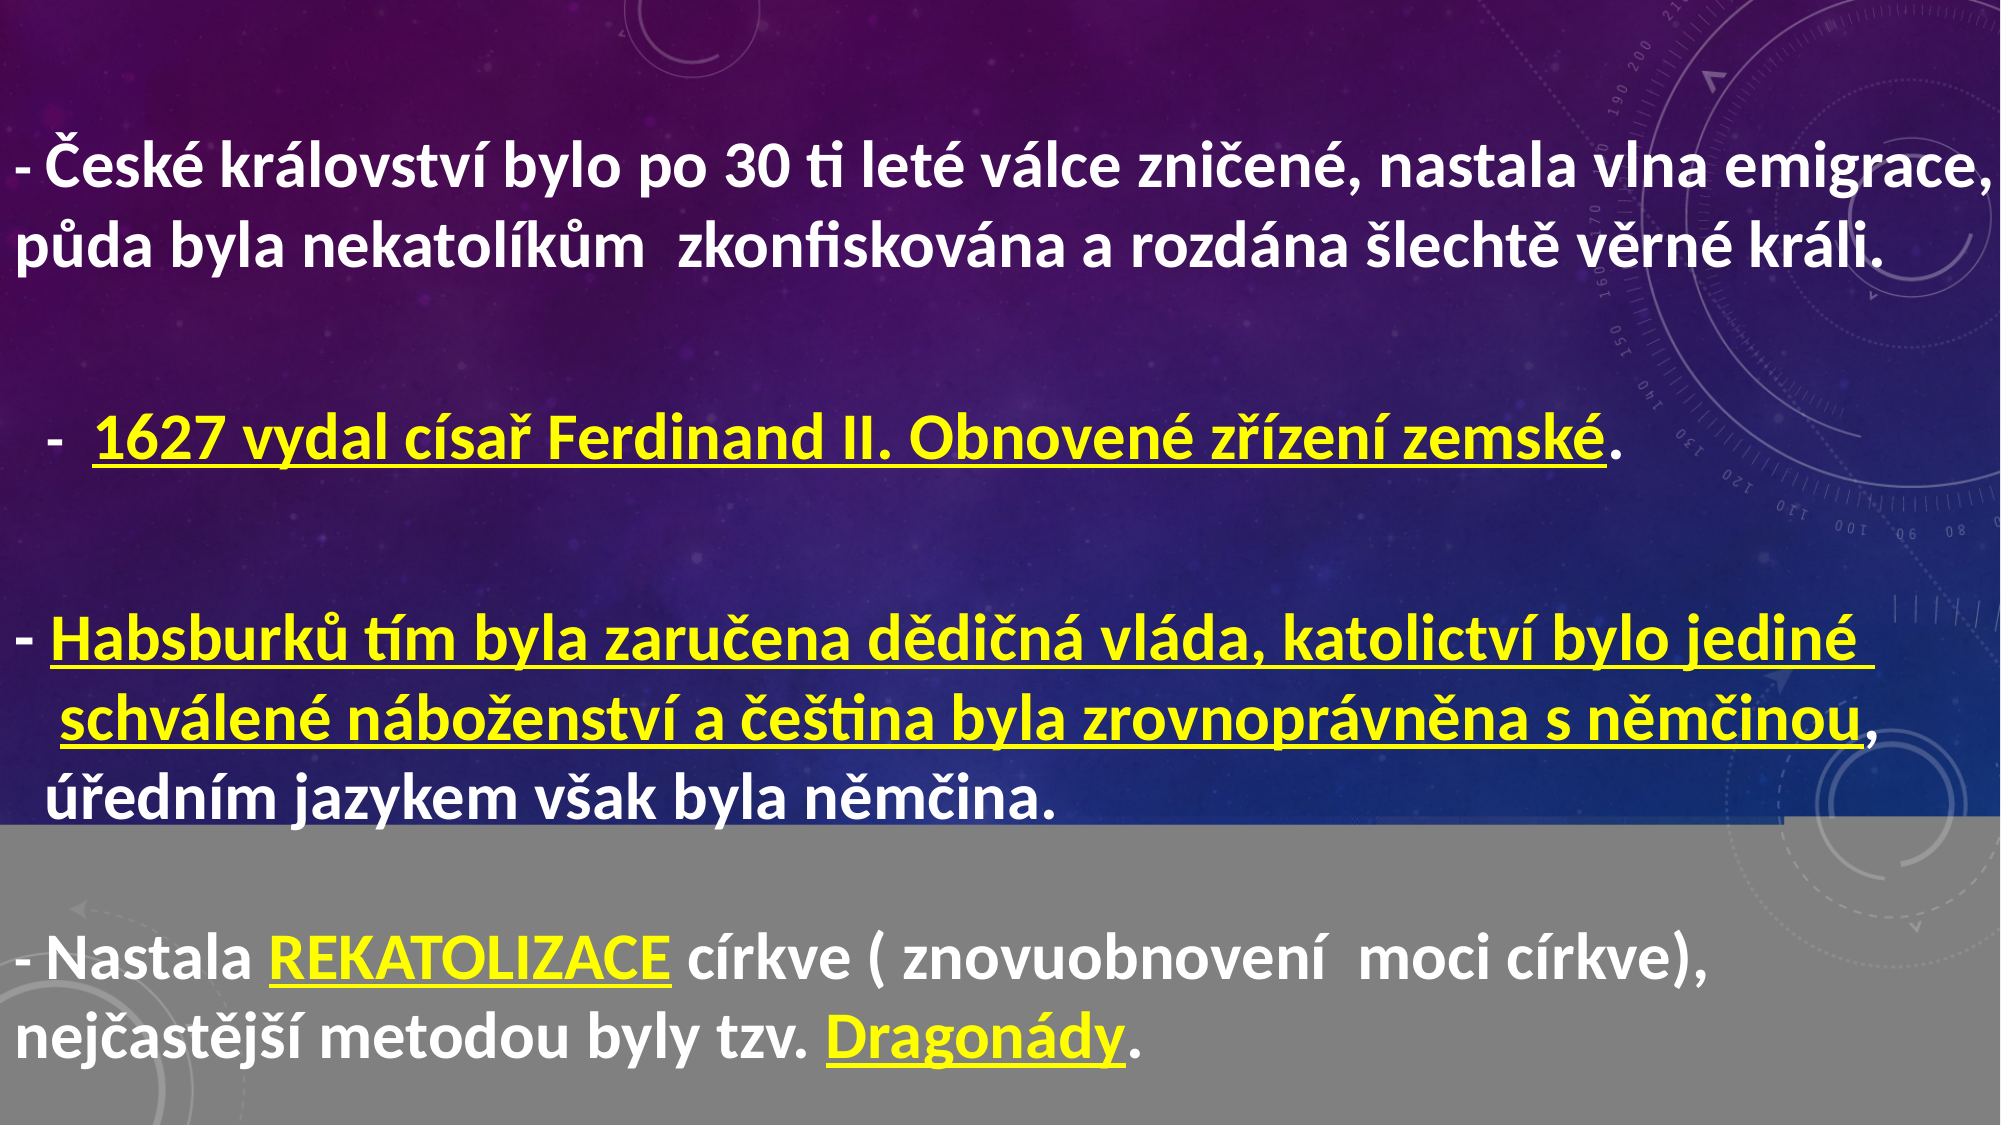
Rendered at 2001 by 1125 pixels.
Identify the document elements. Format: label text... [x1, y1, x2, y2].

text_box - České království bylo po 30 ti leté válce zničené, nastala vlna emigrace, půda byla nekatolíkům zkonfiskována a rozdána šlechtě věrné králi. [0, 113, 2000, 289]
picture [0, 0, 2001, 1125]
text_box - Nastala REKATOLIZACE církve ( znovuobnovení moci církve), nejčastější metodou byly tzv. Dragonády. [0, 905, 1934, 1080]
text_box - Habsburků tím byla zaručena dědičná vláda, katolictví bylo jediné schválené náboženství a čeština byla zrovnoprávněna s němčinou, úředním jazykem však byla němčina. [0, 586, 1978, 841]
text_box - 1627 vydal císař Ferdinand II. Obnovené zřízení zemské. [31, 385, 2000, 480]
